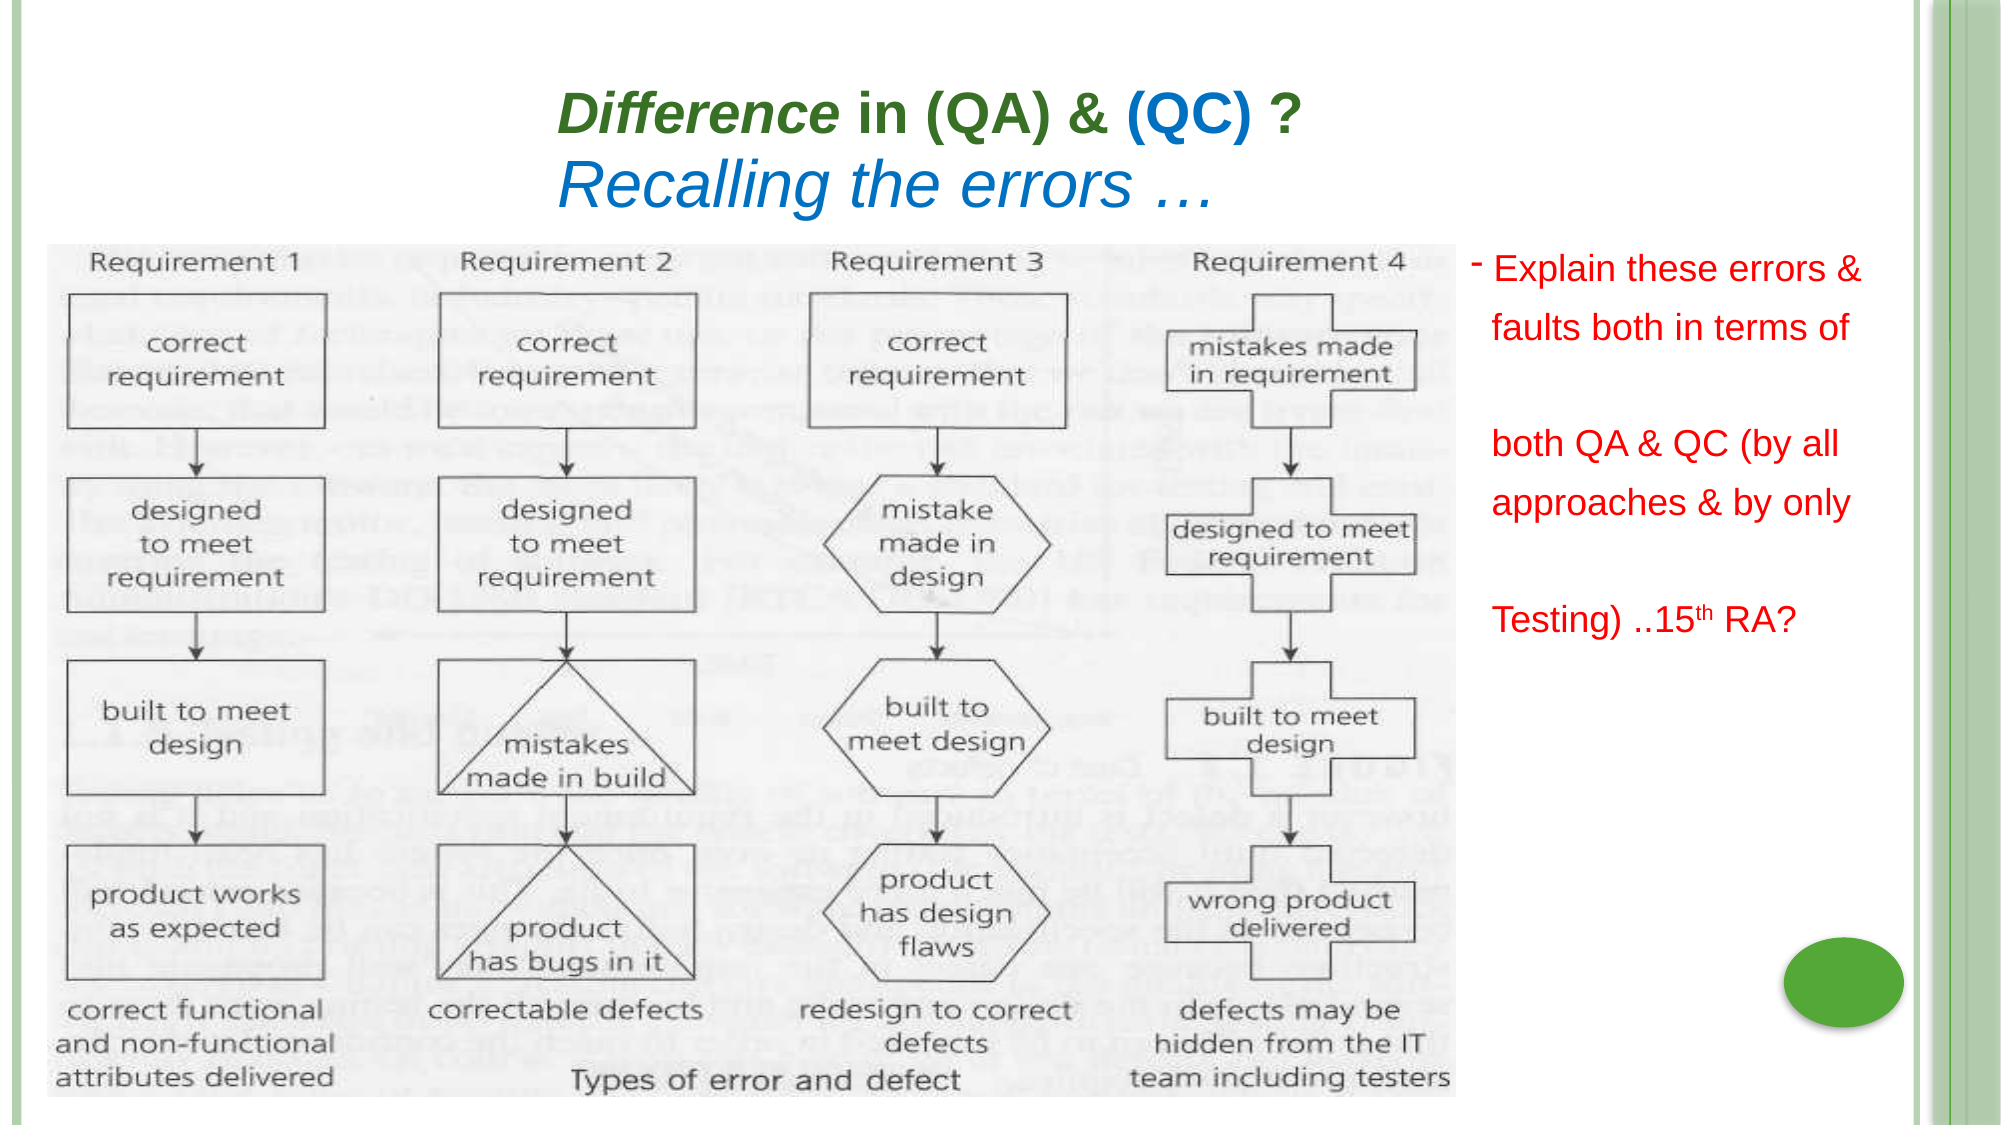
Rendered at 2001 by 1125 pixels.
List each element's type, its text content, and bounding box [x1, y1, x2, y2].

picture [46, 244, 1457, 1097]
text_box Explain these errors & faults both in terms of both QA & QC (by all approaches & by only Testing) ..15th RA? [1455, 223, 1964, 647]
text_box Difference in (QA) & (QC) ? Recalling the errors … [557, 68, 1305, 222]
